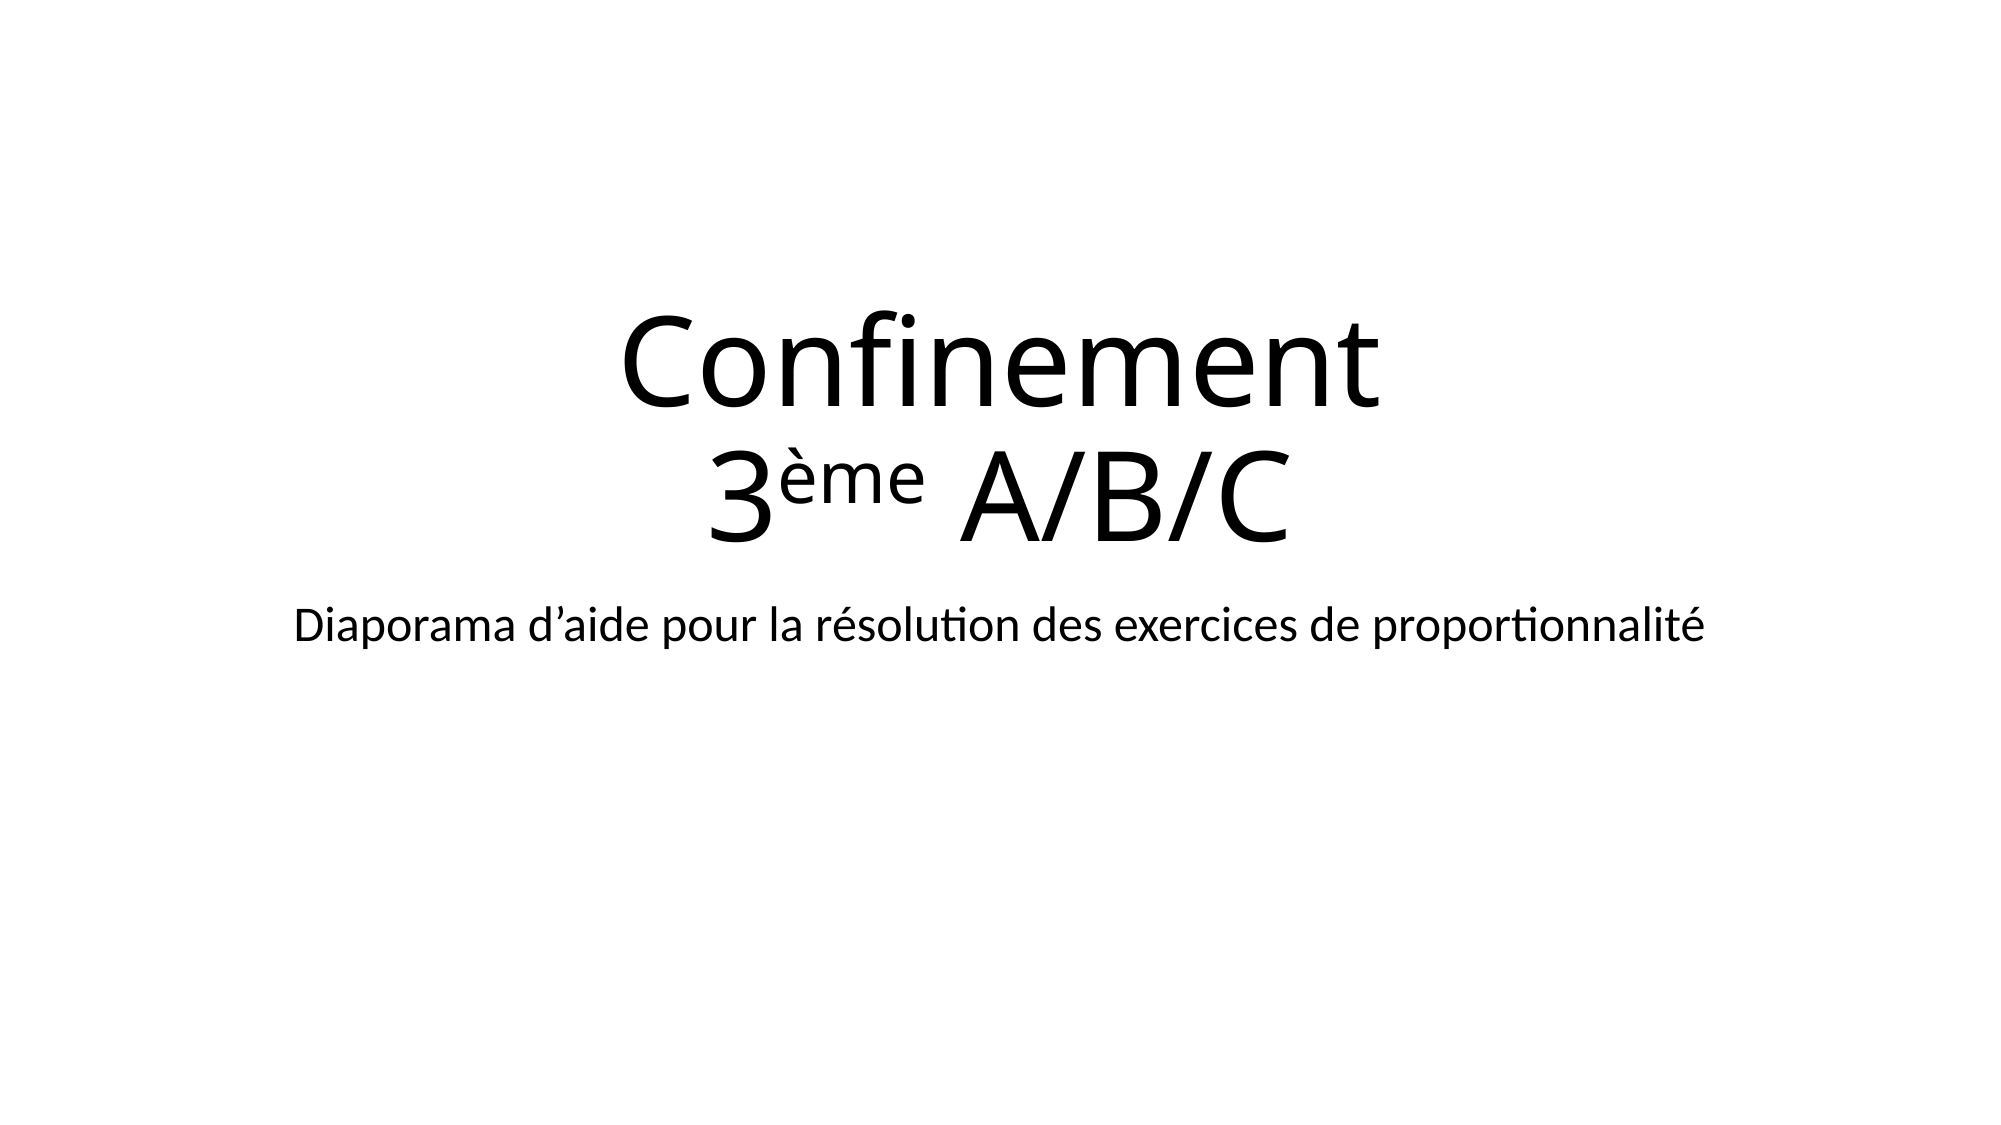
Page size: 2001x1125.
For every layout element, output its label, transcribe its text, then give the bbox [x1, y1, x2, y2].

title Confinement 3ème A/B/C [249, 184, 1750, 576]
subtitle Diaporama d’aide pour la résolution des exercices de proportionnalité [249, 590, 1750, 863]
